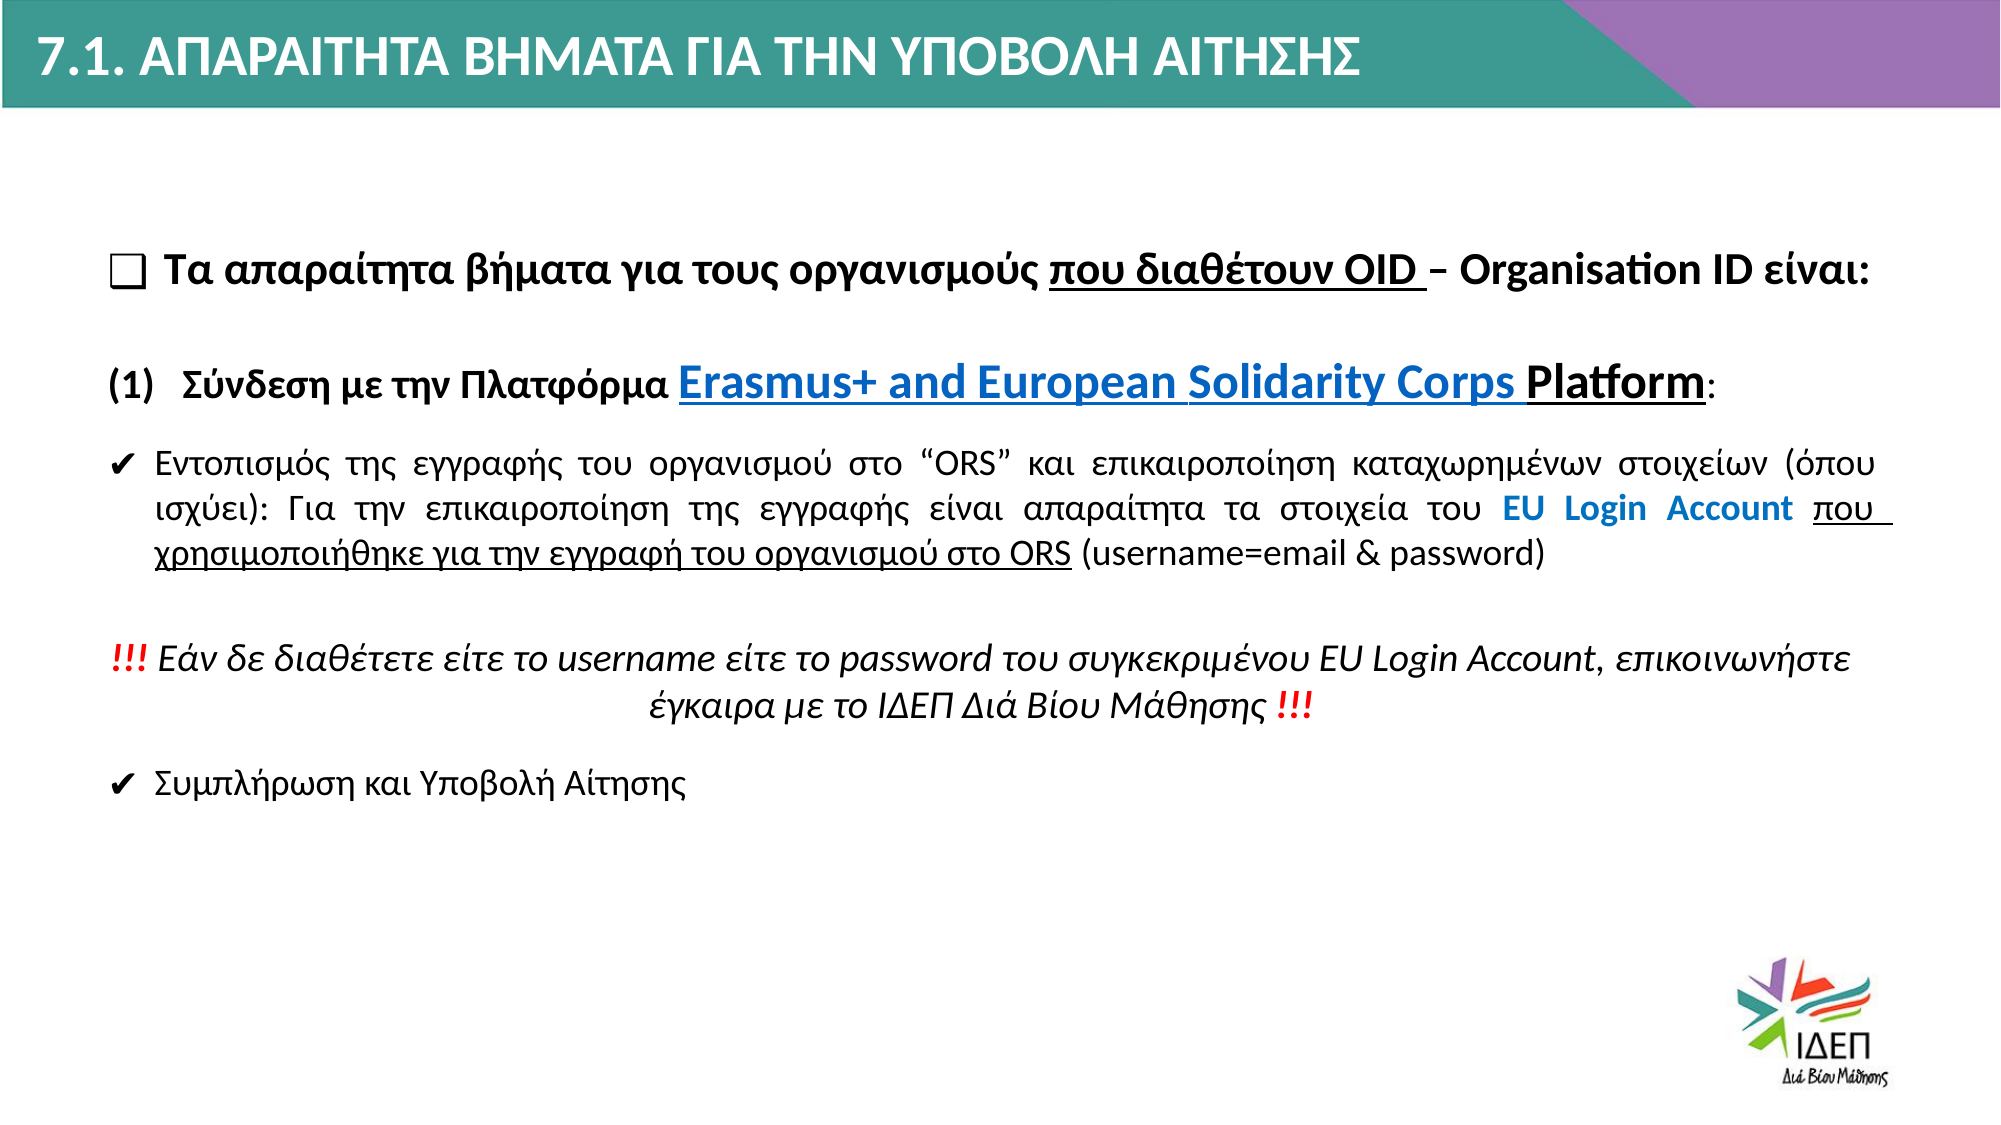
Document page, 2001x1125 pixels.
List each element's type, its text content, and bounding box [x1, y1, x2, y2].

picture [0, 0, 2001, 1125]
text_box Τα απαραίτητα βήματα για τους οργανισμούς που διαθέτουν OID – Organisation ID είναι: Σύνδεση με την Πλατφόρμα Erasmus+ and European Solidarity Corps Platform: Εντοπισμός της εγγραφής του οργανισμού στο “ORS” και επικαιροποίηση καταχωρημένων στοιχείων (όπου ισχύει): Για την επικαιροποίηση της εγγραφής είναι απαραίτητα τα στοιχεία του EU Login Account που χρησιμοποιήθηκε για την εγγραφή του οργανισμού στο ORS (username=email & password) !!! Εάν δε διαθέτετε είτε το username είτε το password του συγκεκριμένου EU Login Account, επικοινωνήστε έγκαιρα με το ΙΔΕΠ Διά Βίου Μάθησης !!! Συμπλήρωση και Υποβολή Αίτησης [105, 236, 1895, 803]
text_box 7.1. ΑΠΑΡΑΙΤΗΤΑ ΒΗΜΑΤΑ ΓΙΑ ΤΗΝ ΥΠΟΒΟΛΗ ΑΙΤΗΣΗΣ [21, 9, 1775, 95]
